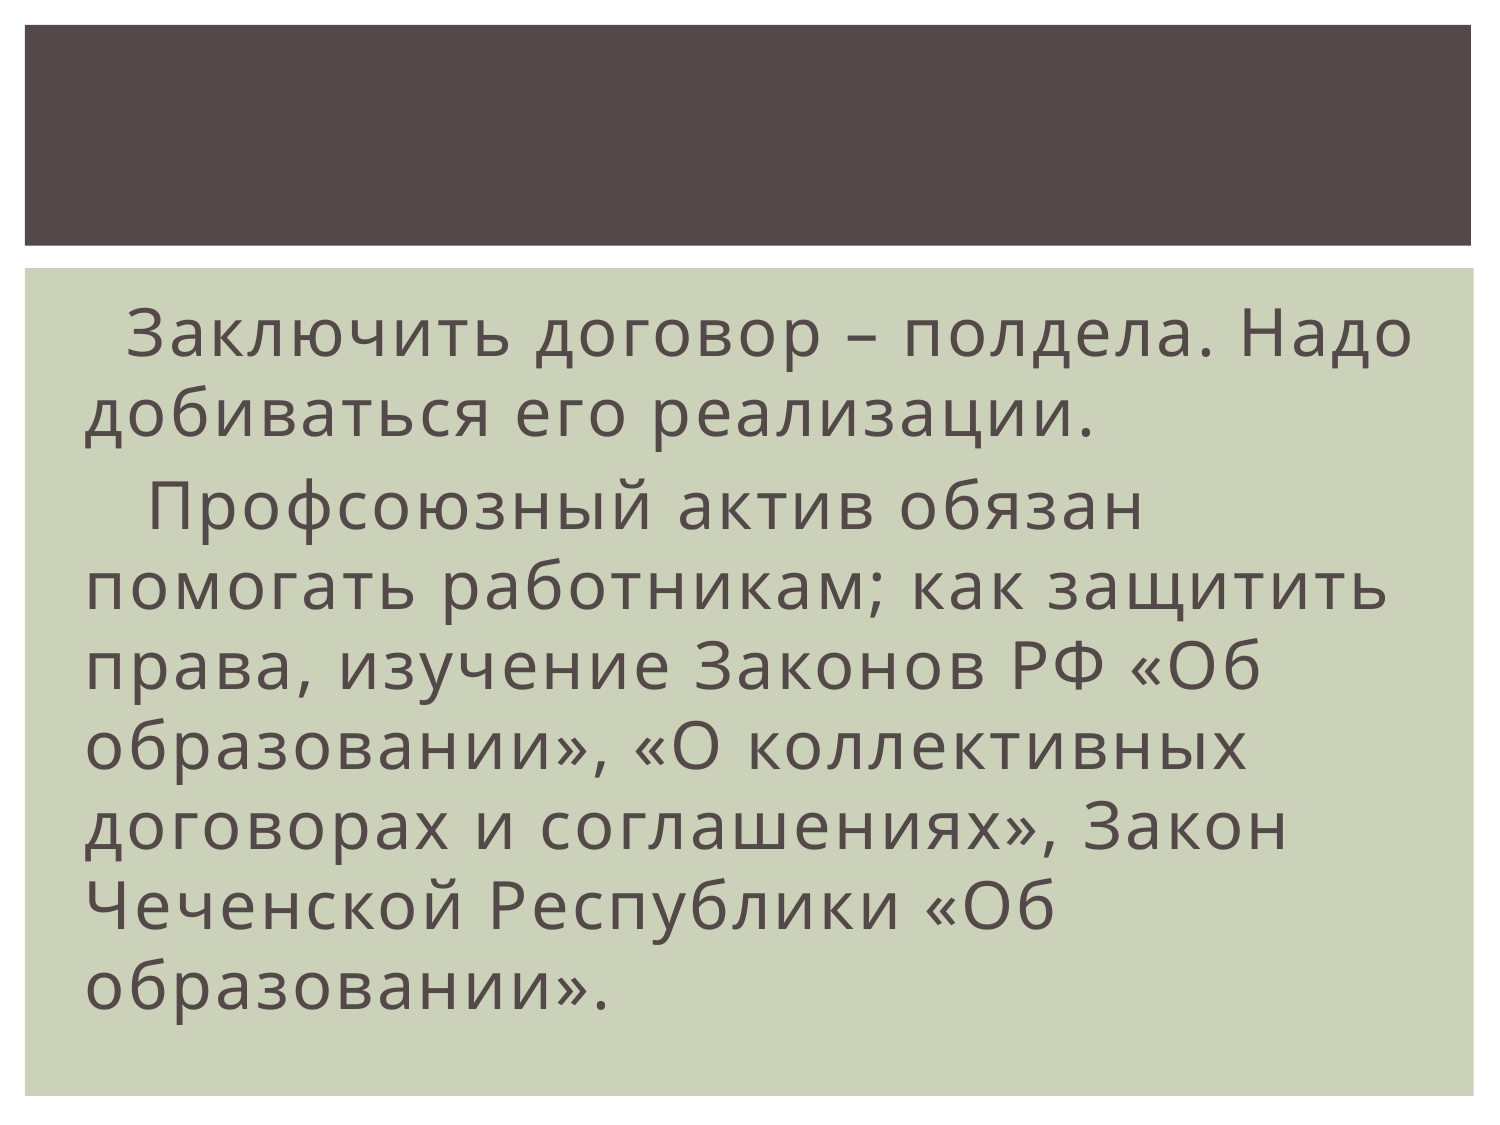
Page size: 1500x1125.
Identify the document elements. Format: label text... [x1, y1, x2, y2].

list Заключить договор – полдела. Надо добиваться его реализации. Профсоюзный актив обязан помогать работникам; как защитить права, изучение Законов РФ «Об образовании», «О коллективных договорах и соглашениях», Закон Чеченской Республики «Об образовании». [62, 281, 1442, 1005]
